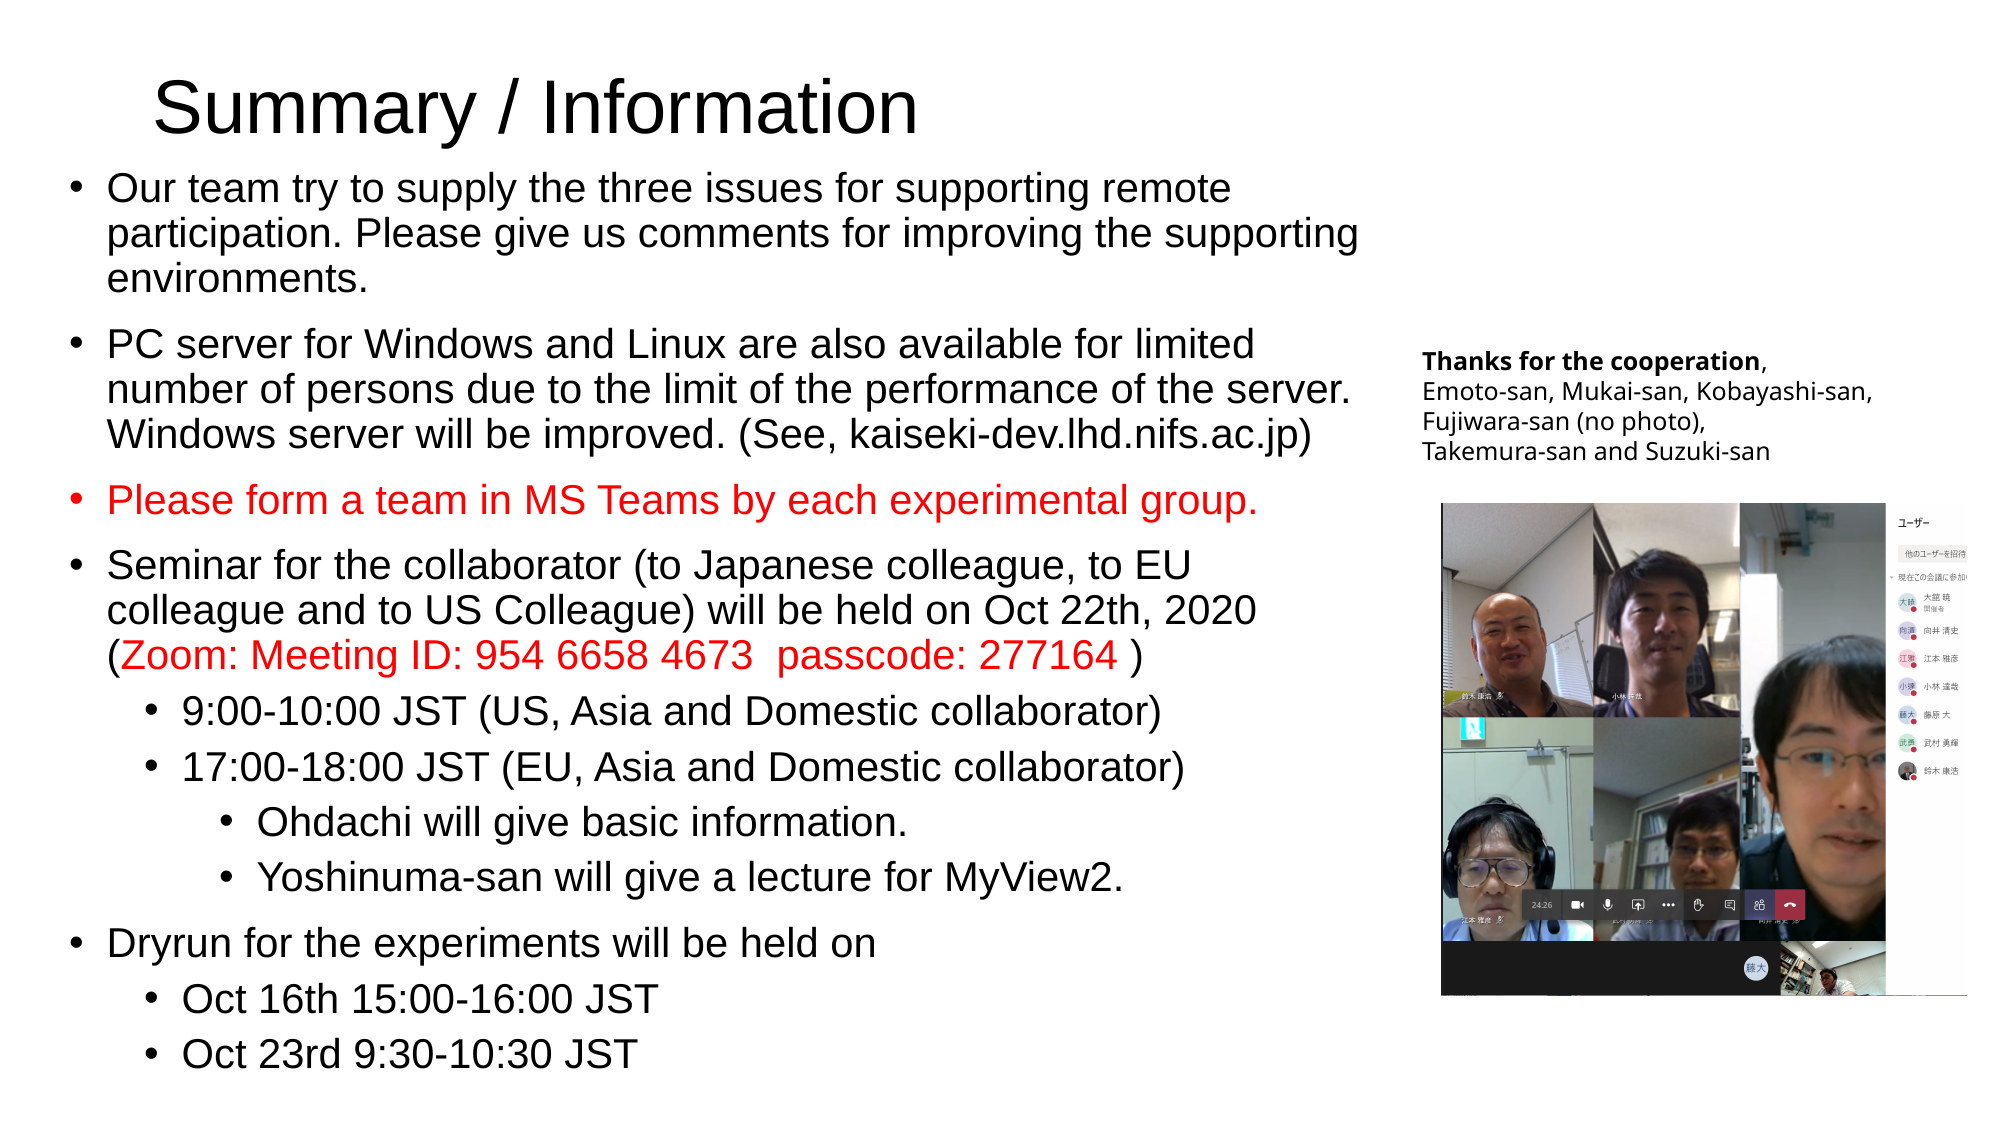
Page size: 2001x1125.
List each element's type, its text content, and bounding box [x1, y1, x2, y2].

picture [1441, 503, 1967, 996]
title Summary / Information [137, 59, 1863, 158]
text_box Thanks for the cooperation, Emoto-san, Mukai-san, Kobayashi-san, Fujiwara-san (no photo), Takemura-san and Suzuki-san [1406, 338, 1898, 473]
list Our team try to supply the three issues for supporting remote participation. Please give us comments for improving the supporting environments. PC server for Windows and Linux are also available for limited number of persons due to the limit of the performance of the server. Windows server will be improved. (See, kaiseki-dev.lhd.nifs.ac.jp) Please form a team in MS Teams by each experimental group. Seminar for the collaborator (to Japanese colleague, to EU colleague and to US Colleague) will be held on Oct 22th, 2020 (Zoom: Meeting ID: 954 6658 4673 passcode: 277164 ) 9:00-10:00 JST (US, Asia and Domestic collaborator) 17:00-18:00 JST (EU, Asia and Domestic collaborator) Ohdachi will give basic information. Yoshinuma-san will give a lecture for MyView2. Dryrun for the experiments will be held on Oct 16th 15:00-16:00 JST Oct 23rd 9:30-10:30 JST [54, 158, 1393, 1107]
